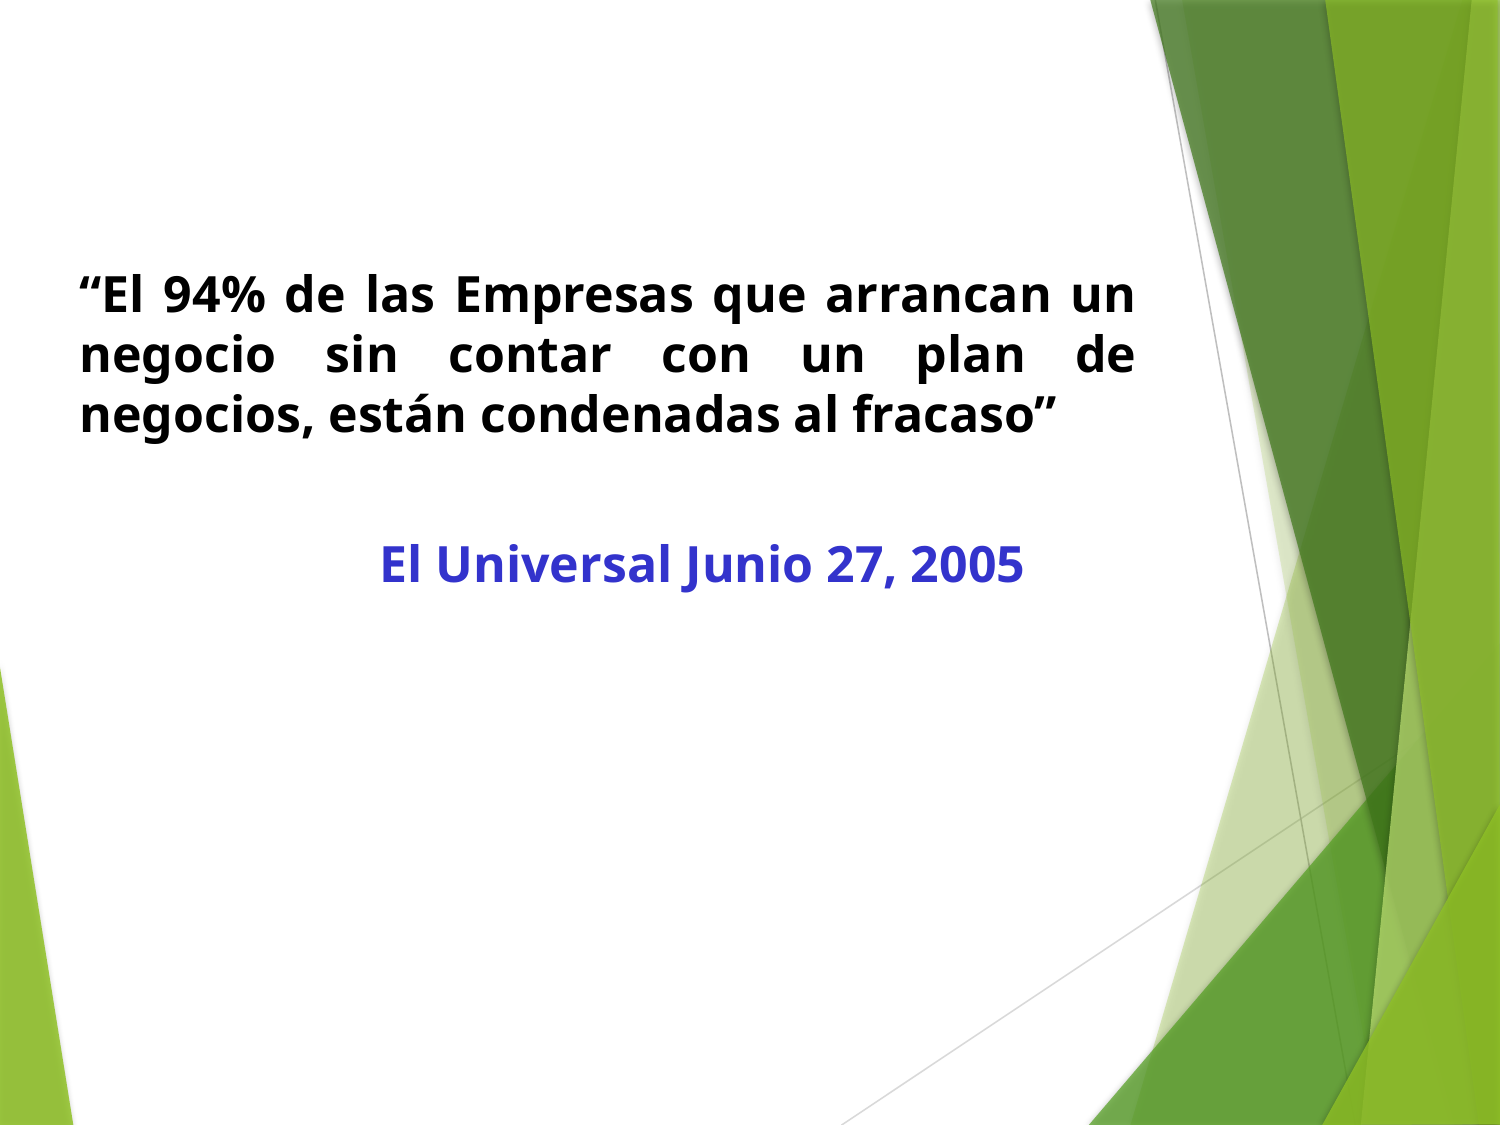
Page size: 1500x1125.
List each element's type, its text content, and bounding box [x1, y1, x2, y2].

text_box “El 94% de las Empresas que arrancan un negocio sin contar con un plan de negocios, están condenadas al fracaso” El Universal Junio 27, 2005 [64, 255, 1152, 601]
